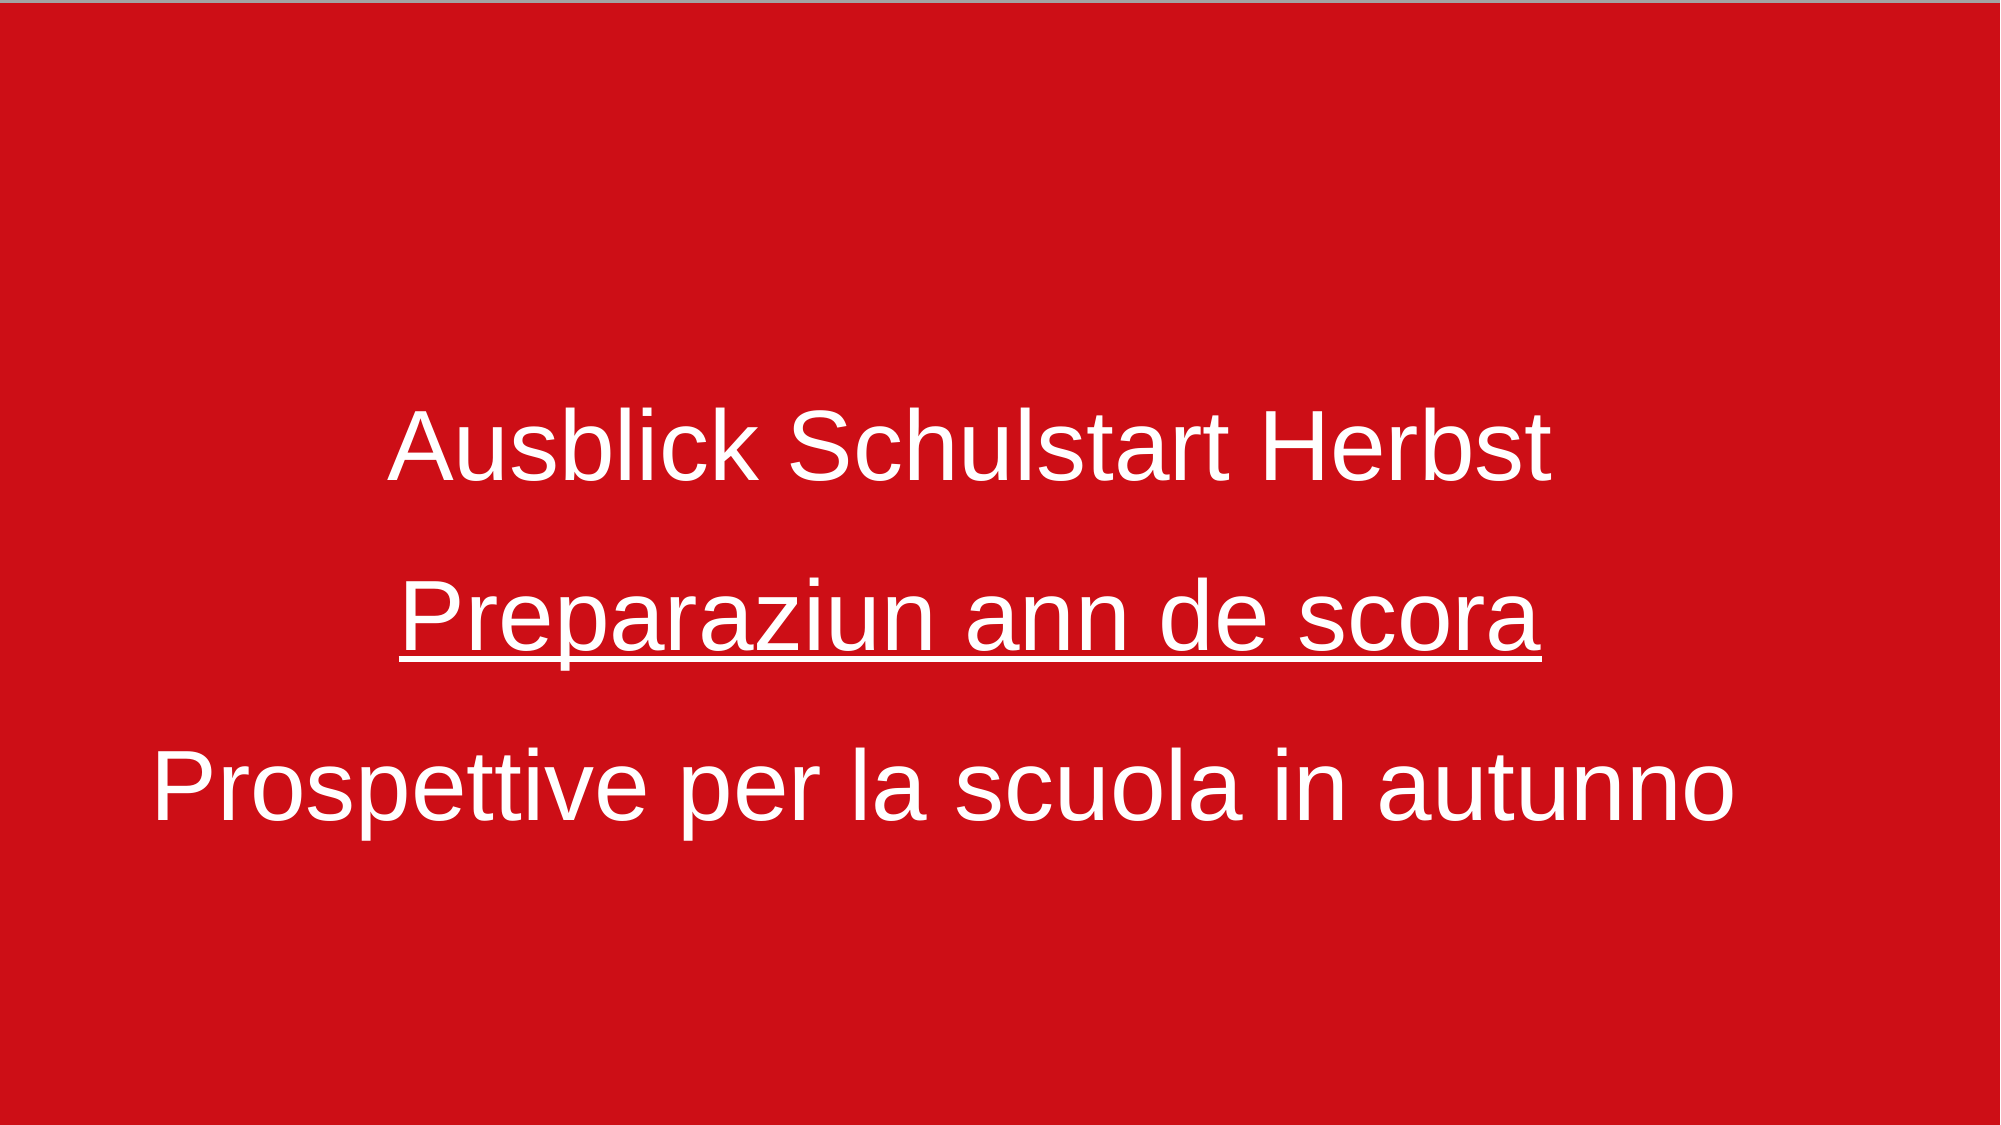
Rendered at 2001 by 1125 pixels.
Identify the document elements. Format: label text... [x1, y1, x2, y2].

text_box [0, 0, 2000, 1125]
text_box Ausblick Schulstart Herbst Preparaziun ann de scora Prospettive per la scuola in autunno [0, 373, 1957, 984]
